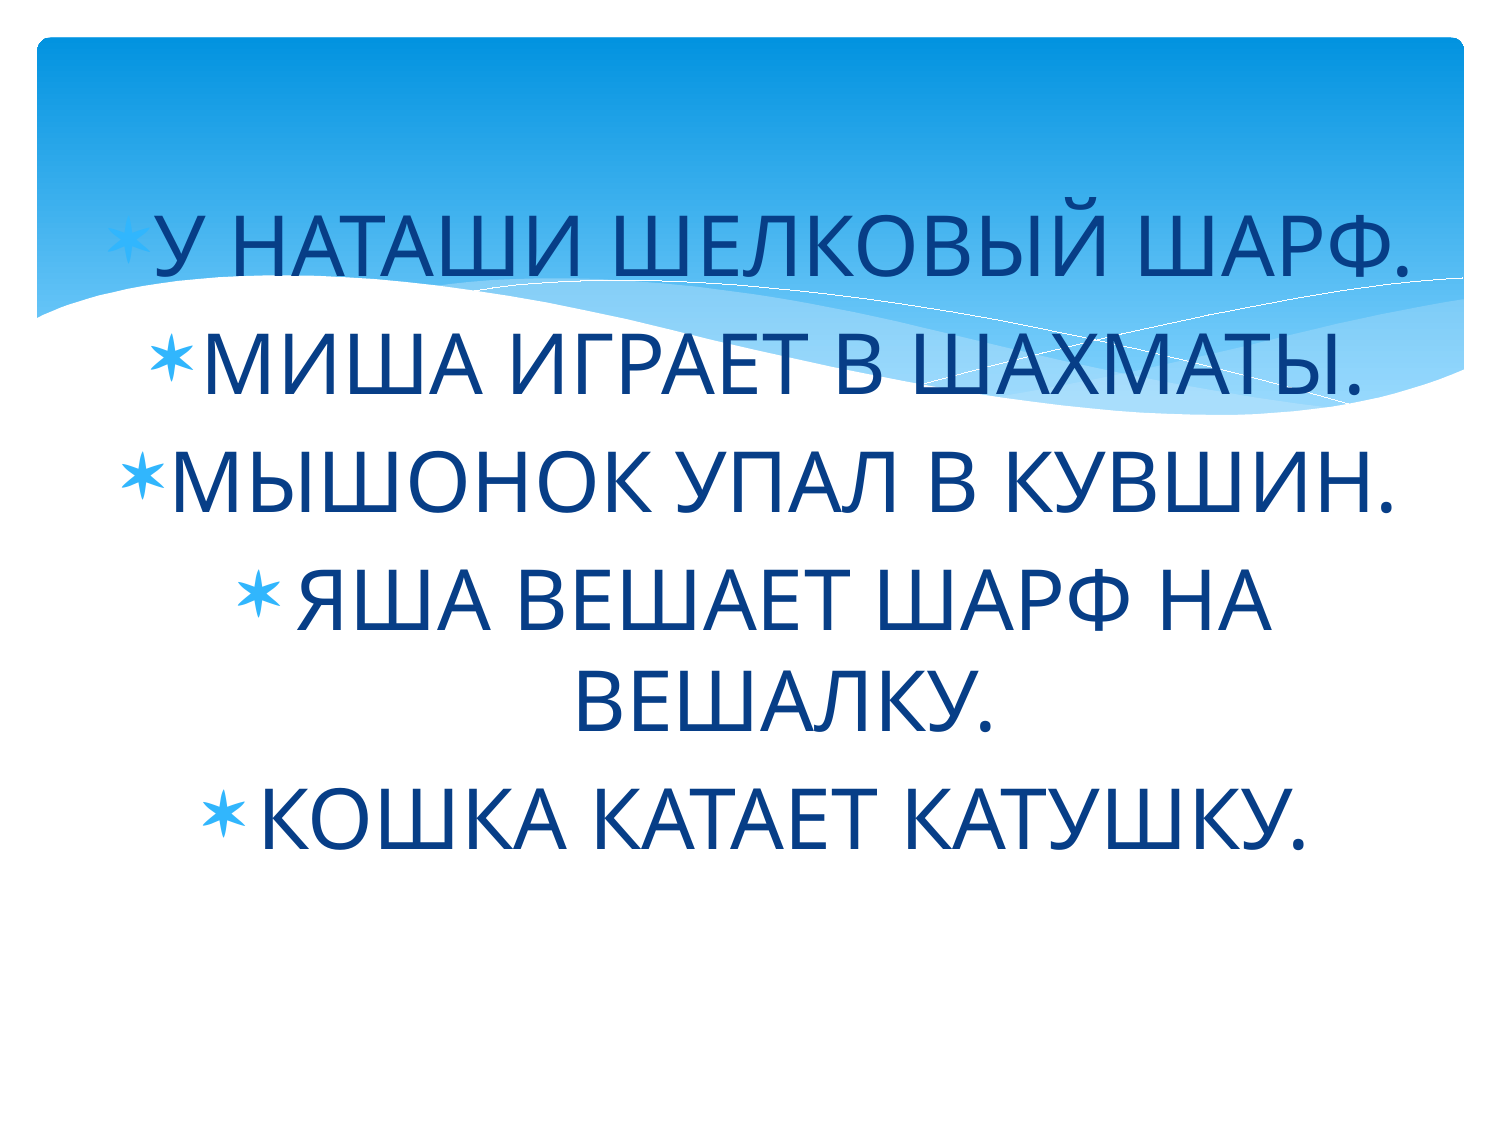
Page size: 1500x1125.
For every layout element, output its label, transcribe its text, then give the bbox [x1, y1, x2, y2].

list У НАТАШИ ШЕЛКОВЫЙ ШАРФ. МИША ИГРАЕТ В ШАХМАТЫ. МЫШОНОК УПАЛ В КУВШИН. ЯША ВЕШАЕТ ШАРФ НА ВЕШАЛКУ. КОШКА КАТАЕТ КАТУШКУ. [88, 184, 1439, 927]
